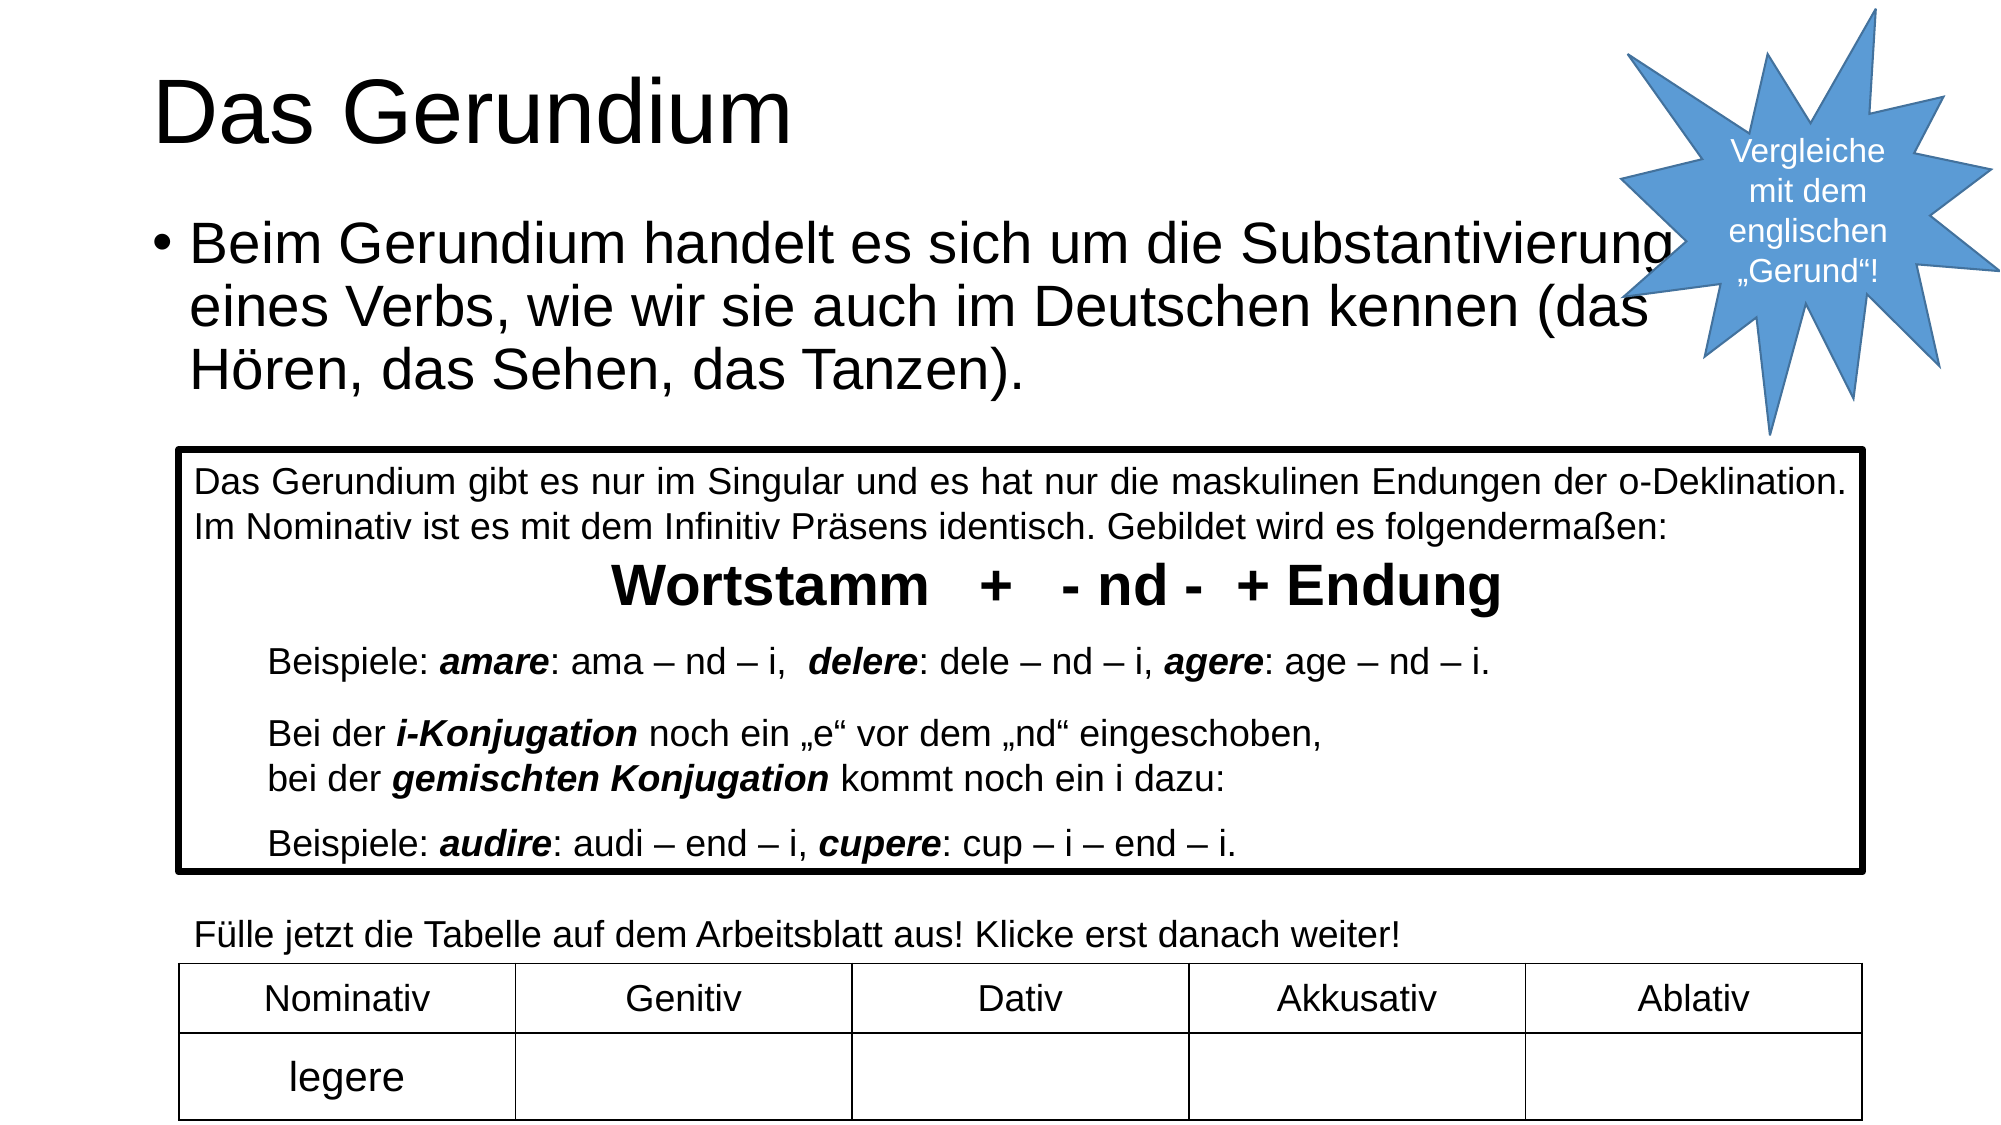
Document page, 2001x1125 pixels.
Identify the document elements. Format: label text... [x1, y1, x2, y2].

table_cell [853, 1034, 1188, 1119]
table_cell [1190, 1034, 1525, 1119]
text_box Vergleiche mit dem englischen „Gerund“! [1619, 8, 2000, 436]
table_header Ablativ [1526, 964, 1861, 1032]
table_header Dativ [853, 964, 1188, 1032]
text_box Das Gerundium gibt es nur im Singular und es hat nur die maskulinen Endungen der o-Deklination. Im Nominativ ist es mit dem Infinitiv Präsens identisch. Gebildet wird es folgendermaßen: Wortstamm + - nd - + Endung Beispiele: amare: ama – nd – i, delere: dele – nd – i, agere: age – nd – i. Bei der i-Konjugation noch ein „e“ vor dem „nd“ eingeschoben, bei der gemischten Konjugation kommt noch ein i dazu: Beispiele: audire: audi – end – i, cupere: cup – i – end – i. [178, 449, 1863, 872]
title Das Gerundium [137, 5, 1863, 205]
text_box Fülle jetzt die Tabelle auf dem Arbeitsblatt aus! Klicke erst danach weiter! [178, 902, 1752, 963]
table_header Akkusativ [1190, 964, 1525, 1032]
table_cell [516, 1034, 851, 1119]
table_cell [1526, 1034, 1861, 1119]
table_header Genitiv [516, 964, 851, 1032]
table_header Nominativ [180, 964, 515, 1032]
table_cell legere [180, 1034, 515, 1119]
list Beim Gerundium handelt es sich um die Substantivierung eines Verbs, wie wir sie auch im Deutschen kennen (das Hören, das Sehen, das Tanzen). [137, 205, 1693, 423]
